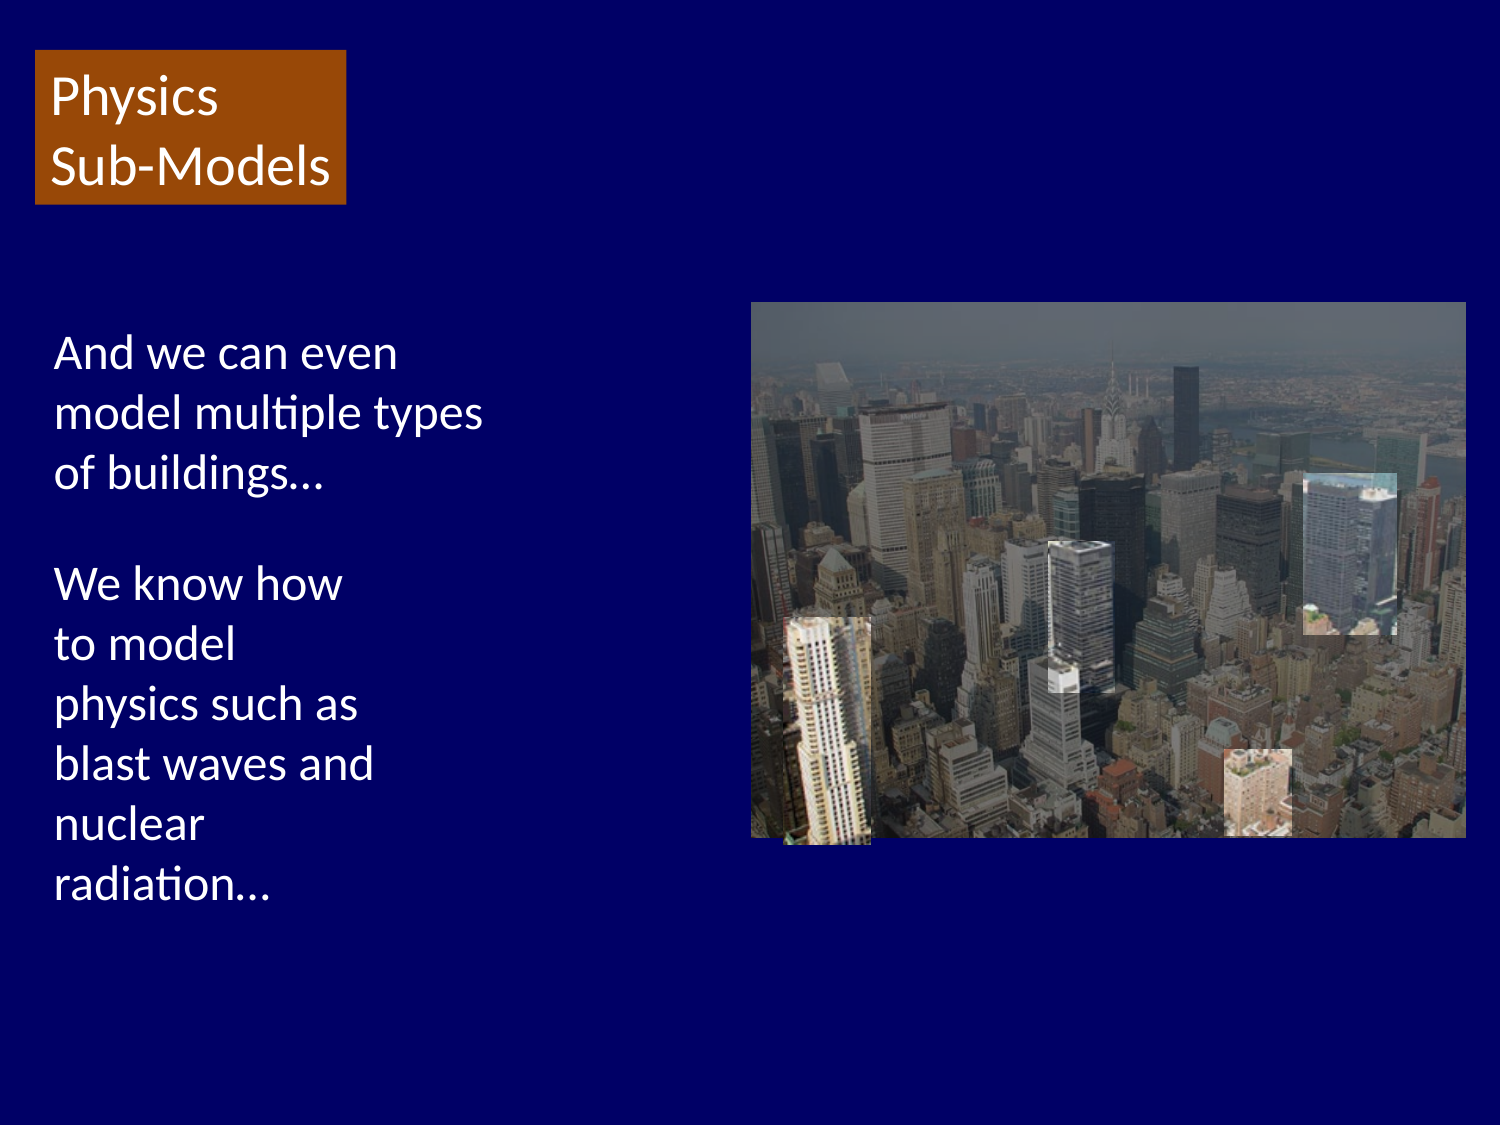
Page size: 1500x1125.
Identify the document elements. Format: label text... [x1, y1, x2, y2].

text_box Physics Sub-Models [35, 49, 347, 205]
picture [751, 301, 1467, 845]
text_box We know how to model physics such as blast waves and nuclear radiation… [38, 543, 397, 918]
text_box And we can even model multiple types of buildings… [39, 312, 505, 508]
